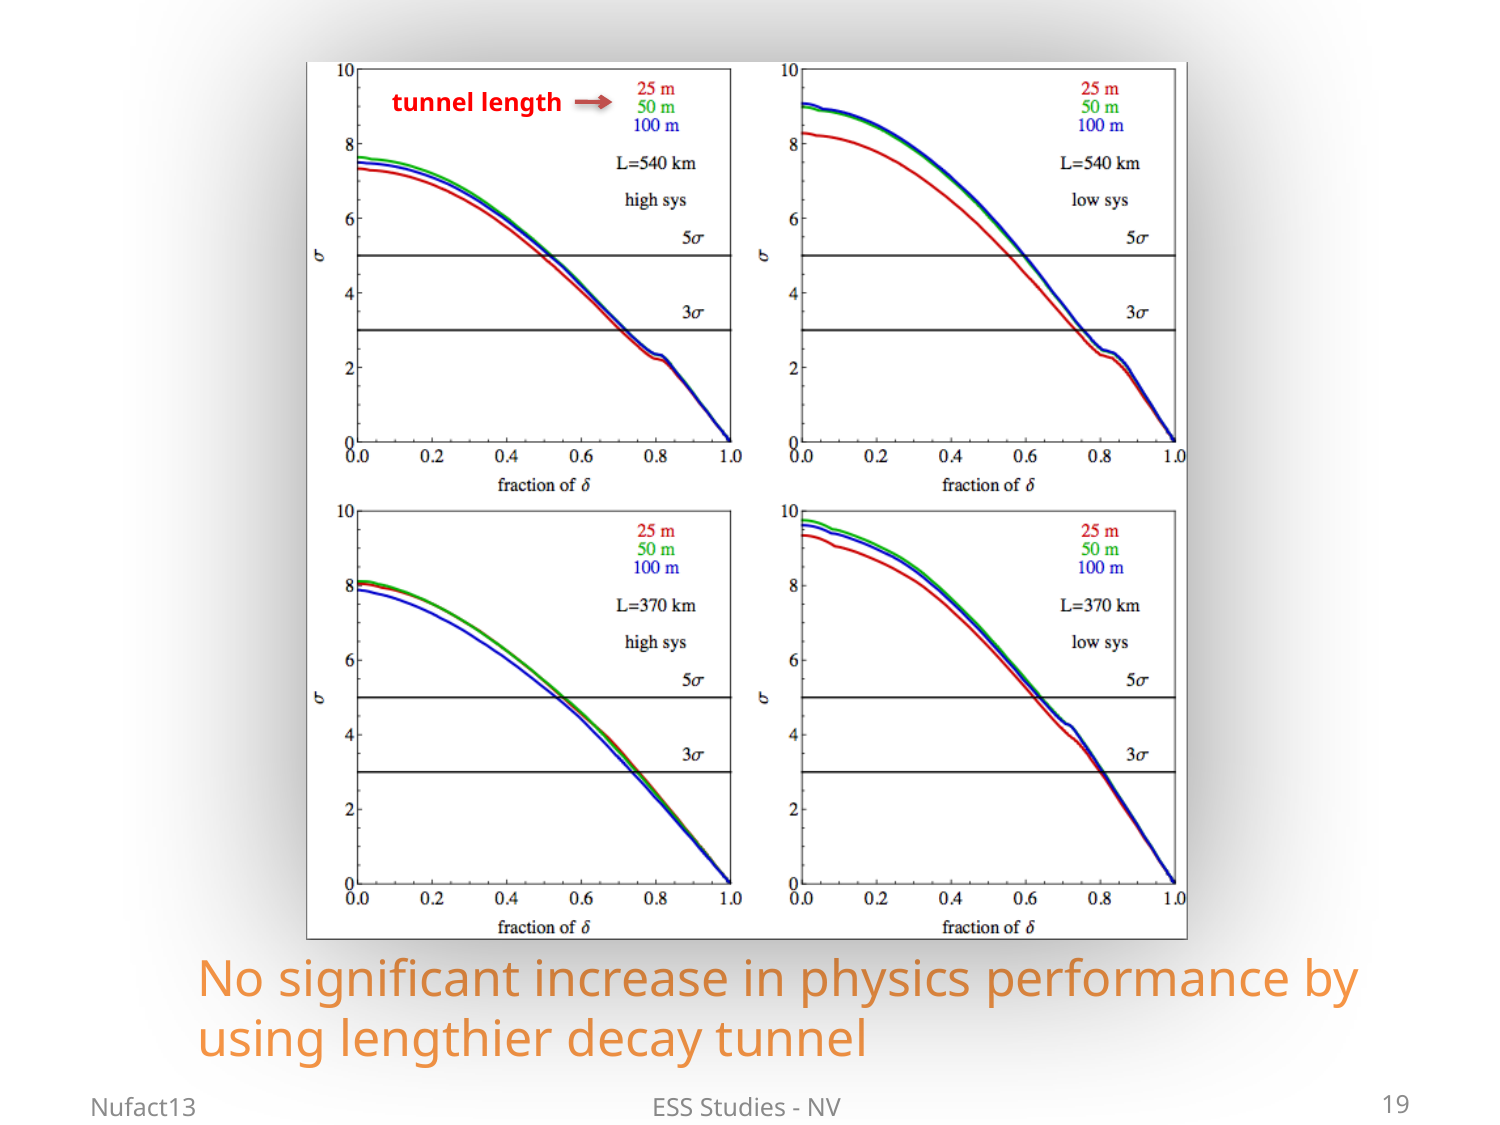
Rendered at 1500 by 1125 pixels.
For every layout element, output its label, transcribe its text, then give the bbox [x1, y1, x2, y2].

slide_number Nufact13 [75, 1076, 425, 1125]
footer ESS Studies - NV [512, 1082, 988, 1125]
picture [306, 62, 1188, 940]
text_box No significant increase in physics performance by using lengthier decay tunnel [1112, 939, 1384, 1075]
slide_number 19 [1074, 1076, 1425, 1125]
text_box No significant increase in physics performance by using lengthier decay tunnel [182, 939, 391, 1075]
